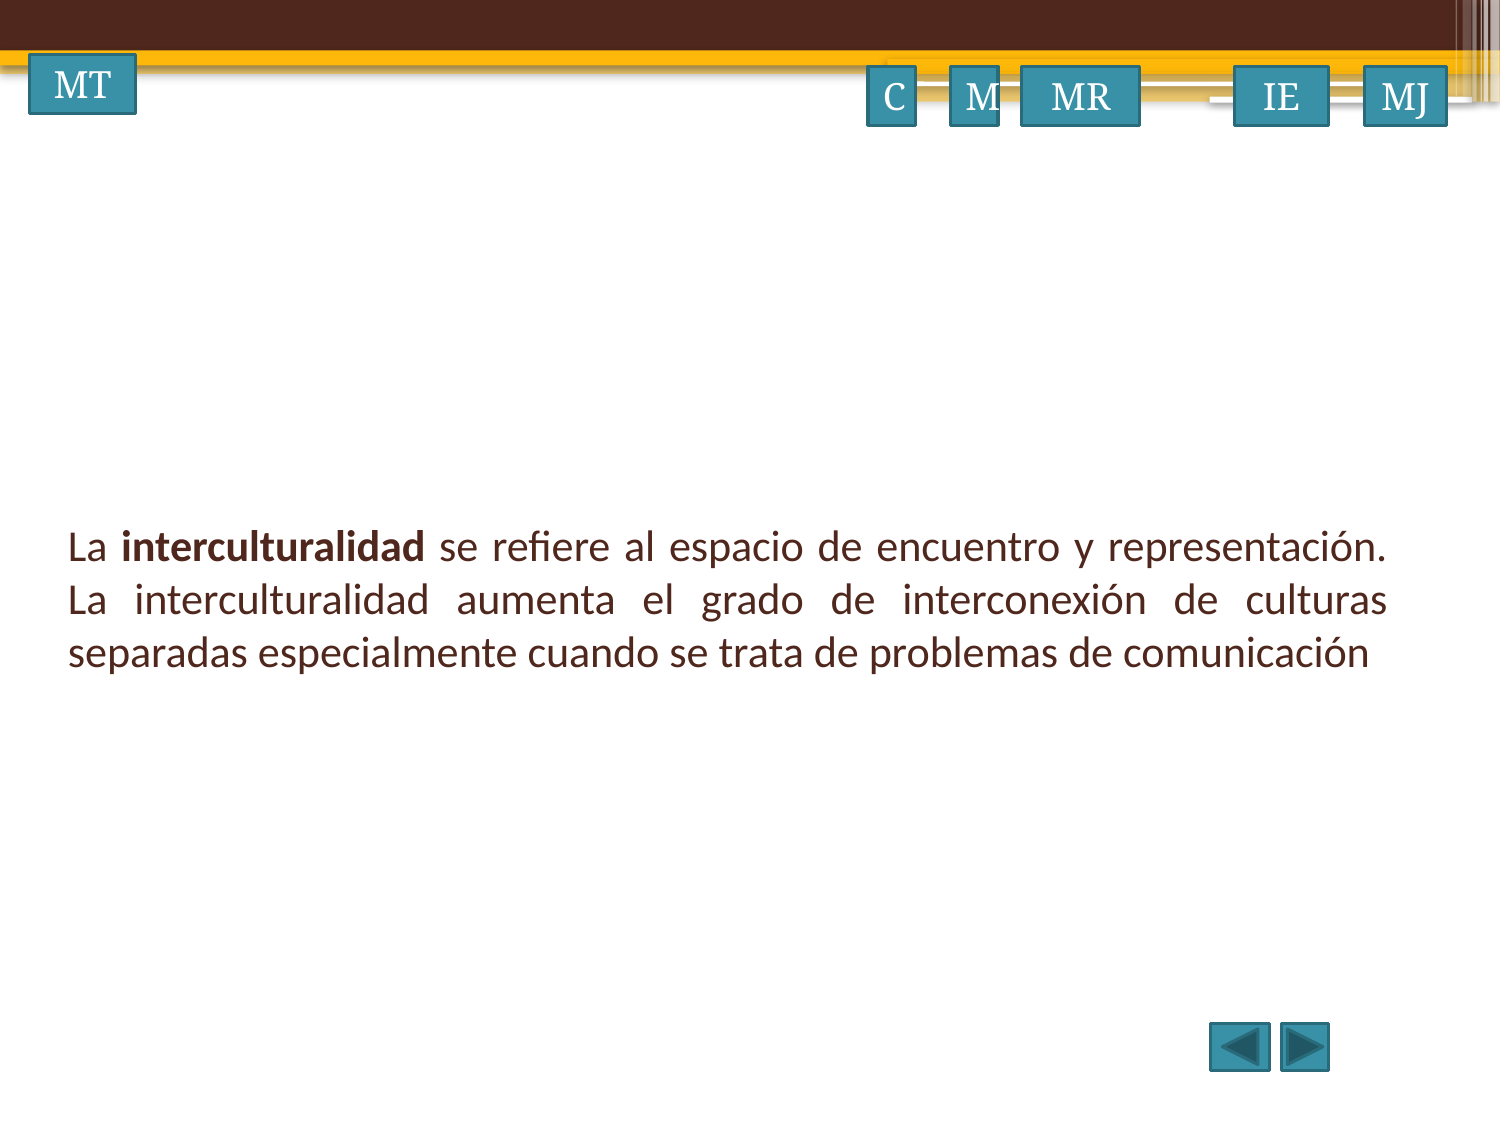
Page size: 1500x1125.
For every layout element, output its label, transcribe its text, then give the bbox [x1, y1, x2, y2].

text_box [1209, 1022, 1271, 1072]
text_box MR [1020, 65, 1141, 127]
text_box MT [28, 53, 137, 115]
text_box [1280, 1022, 1330, 1072]
text_box IE [1233, 65, 1330, 127]
text_box C [866, 65, 917, 127]
text_box MJ [1363, 65, 1448, 127]
title La interculturalidad se refiere al espacio de encuentro y representación. La interculturalidad aumenta el grado de interconexión de culturas separadas especialmente cuando se trata de problemas de comunicación [53, 503, 1404, 691]
text_box M [949, 65, 1000, 127]
